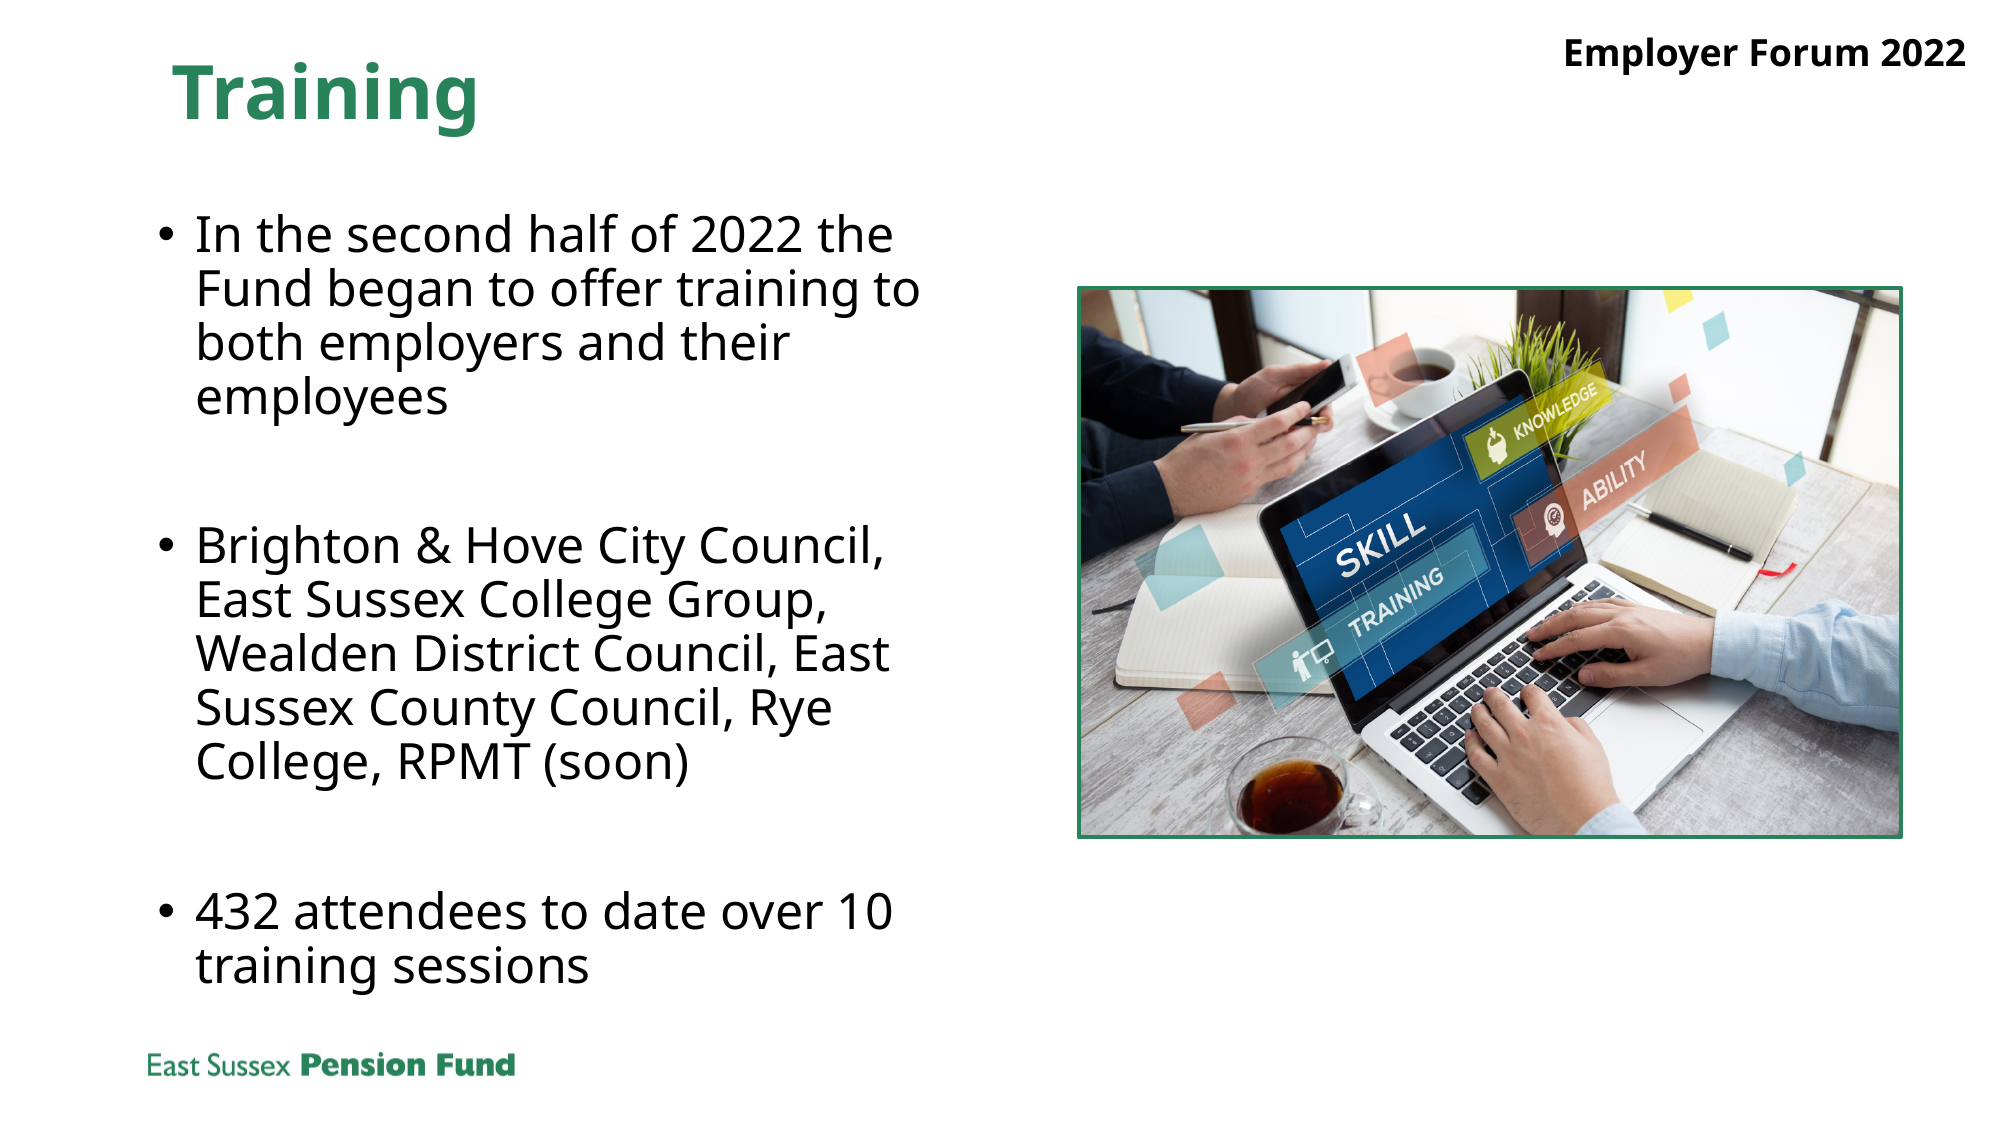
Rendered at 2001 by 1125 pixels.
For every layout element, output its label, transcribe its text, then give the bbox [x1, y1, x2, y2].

picture [1080, 289, 1899, 836]
picture [137, 1042, 527, 1088]
title Training [154, 19, 1884, 171]
list In the second half of 2022 the Fund began to offer training to both employers and their employees Brighton & Hove City Council, East Sussex College Group, Wealden District Council, East Sussex County Council, Rye College, RPMT (soon) 432 attendees to date over 10 training sessions [142, 201, 975, 1045]
text_box Employer Forum 2022 [1548, 21, 2000, 82]
